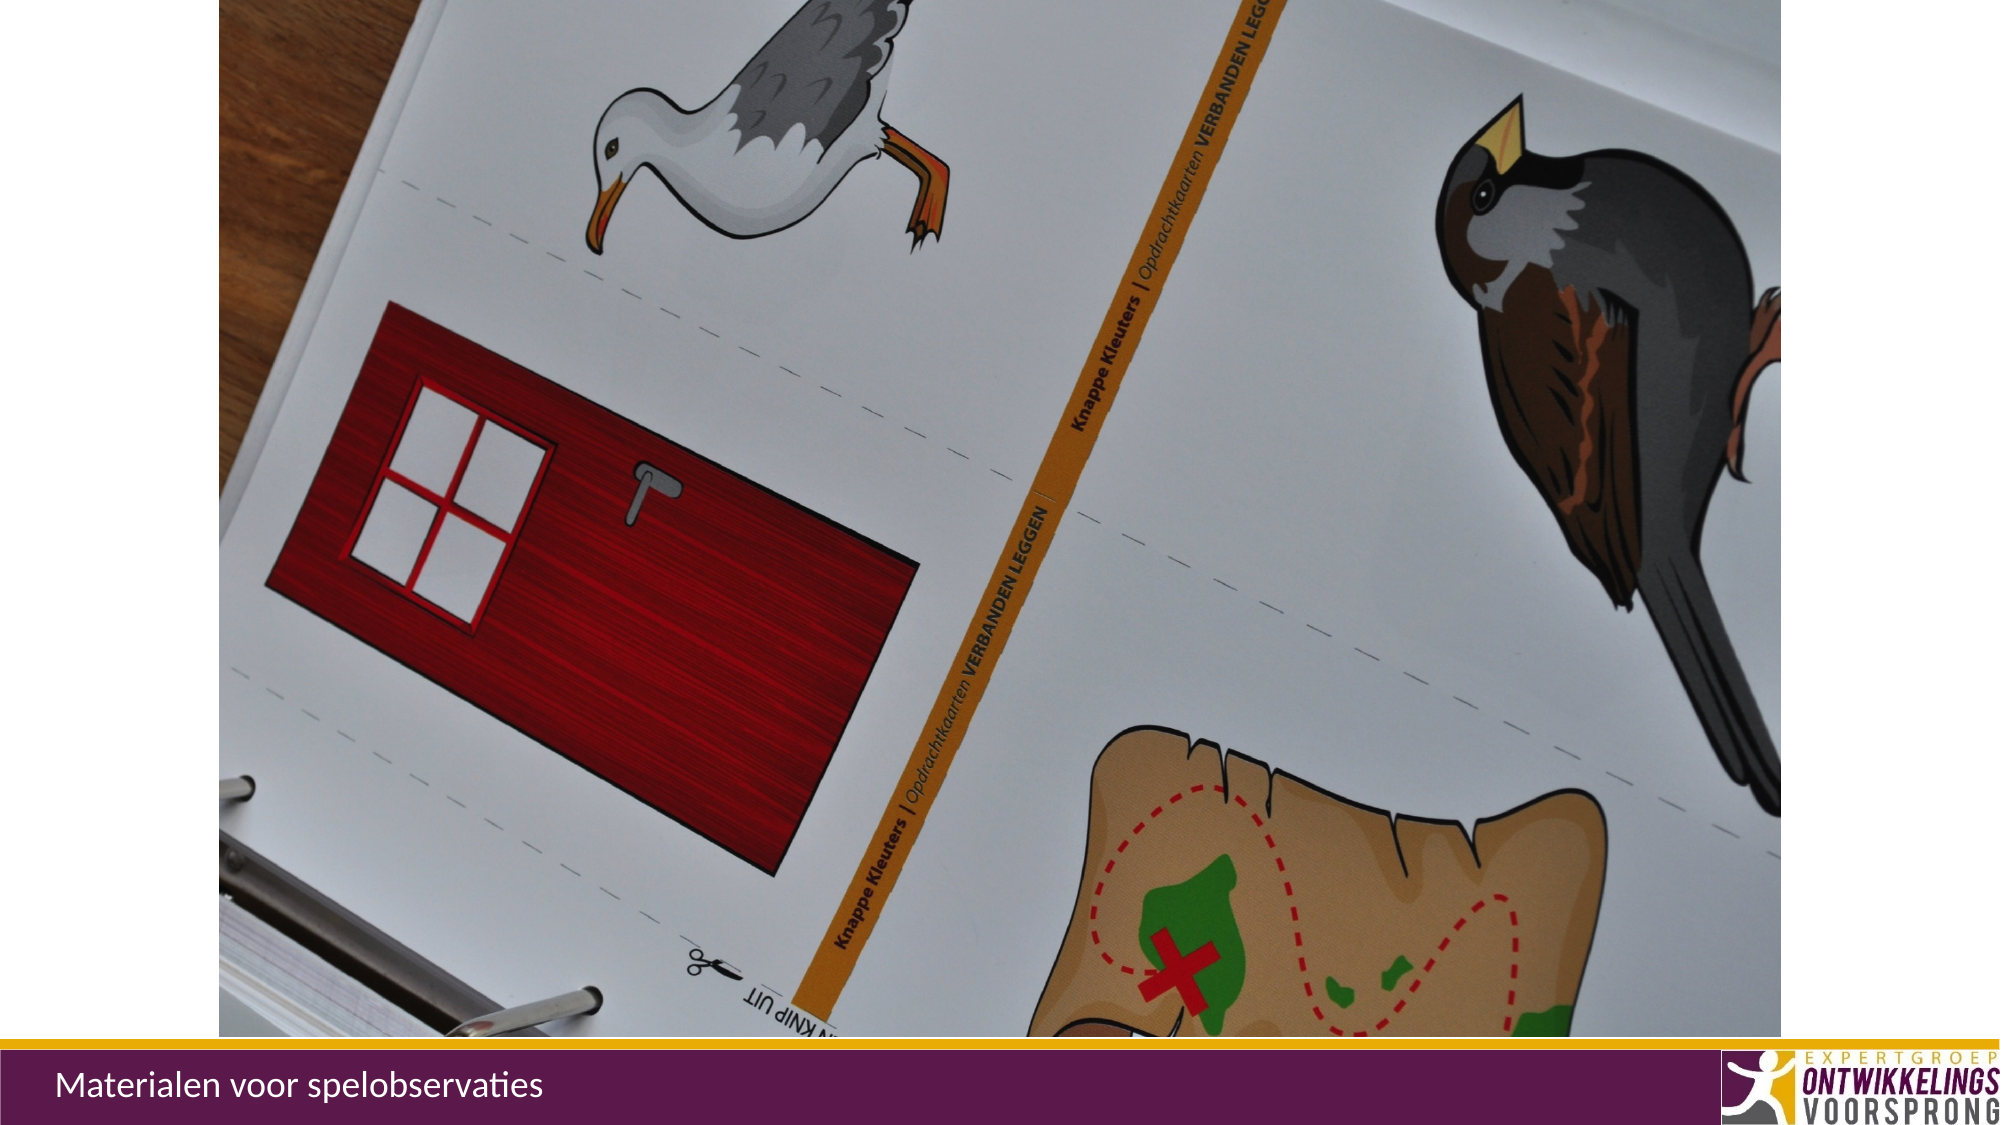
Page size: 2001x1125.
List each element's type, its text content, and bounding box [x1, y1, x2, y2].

picture [219, 0, 1781, 1037]
picture [1720, 1049, 2000, 1125]
text_box Materialen voor spelobservaties [39, 1052, 724, 1112]
